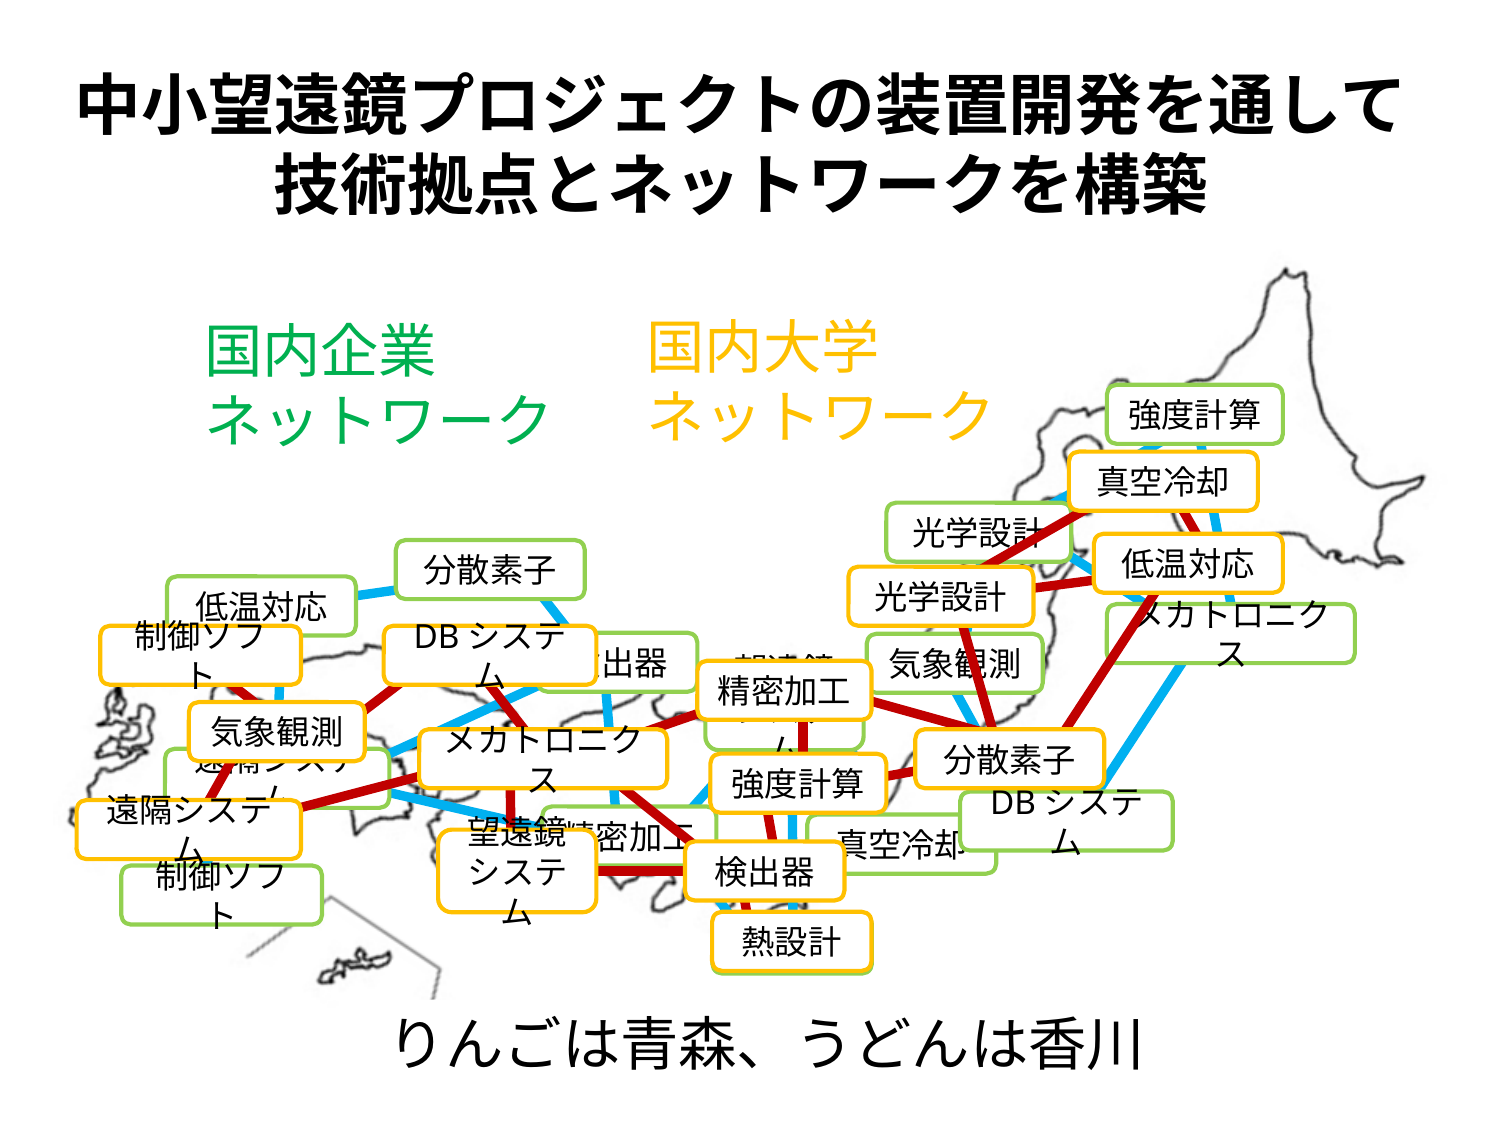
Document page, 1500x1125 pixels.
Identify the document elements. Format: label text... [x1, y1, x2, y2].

picture [52, 243, 1451, 1083]
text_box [76, 302, 1284, 972]
title 中小望遠鏡プロジェクトの装置開発を通して 技術拠点とネットワークを構築 [17, 30, 1465, 256]
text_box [1286, 306, 1356, 974]
